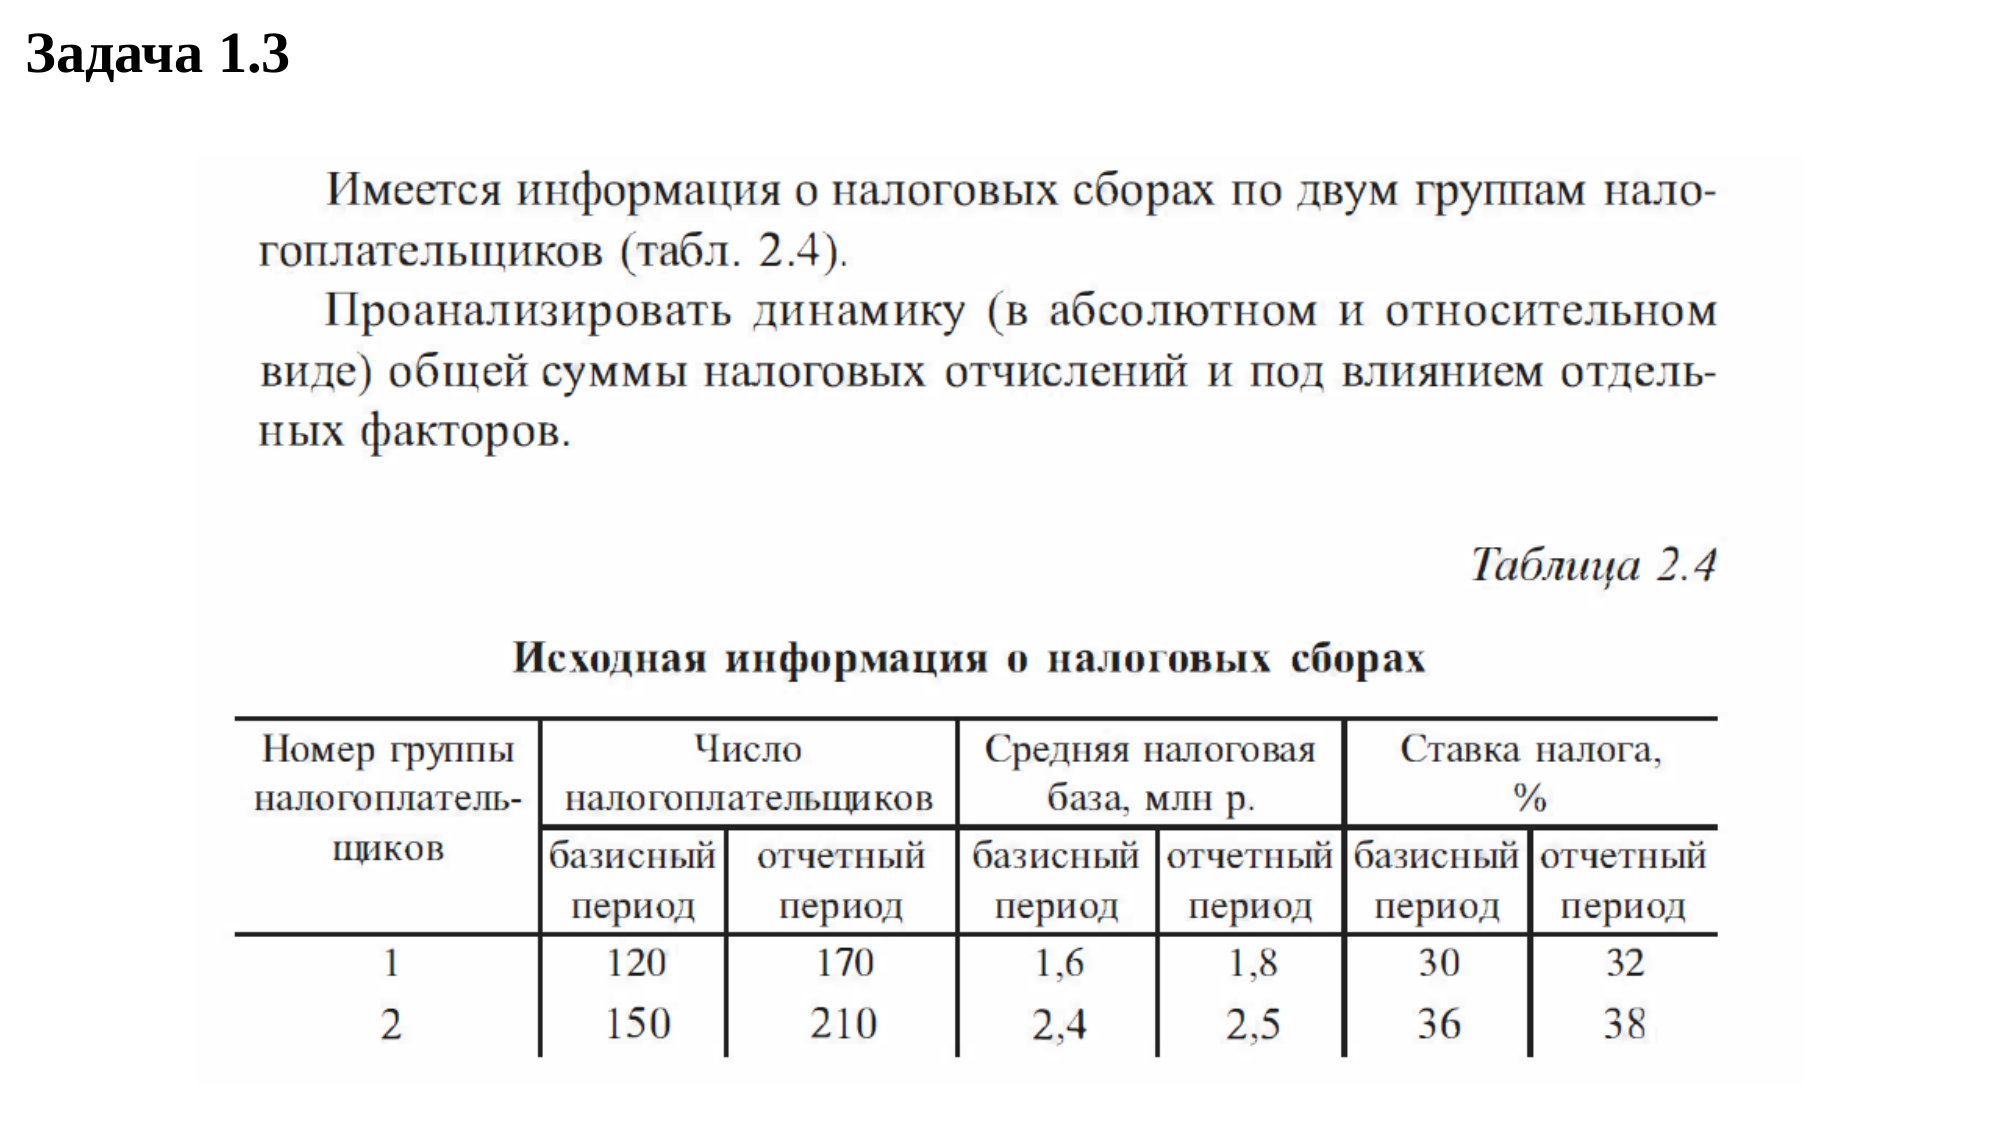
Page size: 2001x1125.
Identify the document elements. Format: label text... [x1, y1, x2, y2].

picture [196, 156, 1804, 1084]
text_box Задача 1.3 [10, 6, 307, 91]
